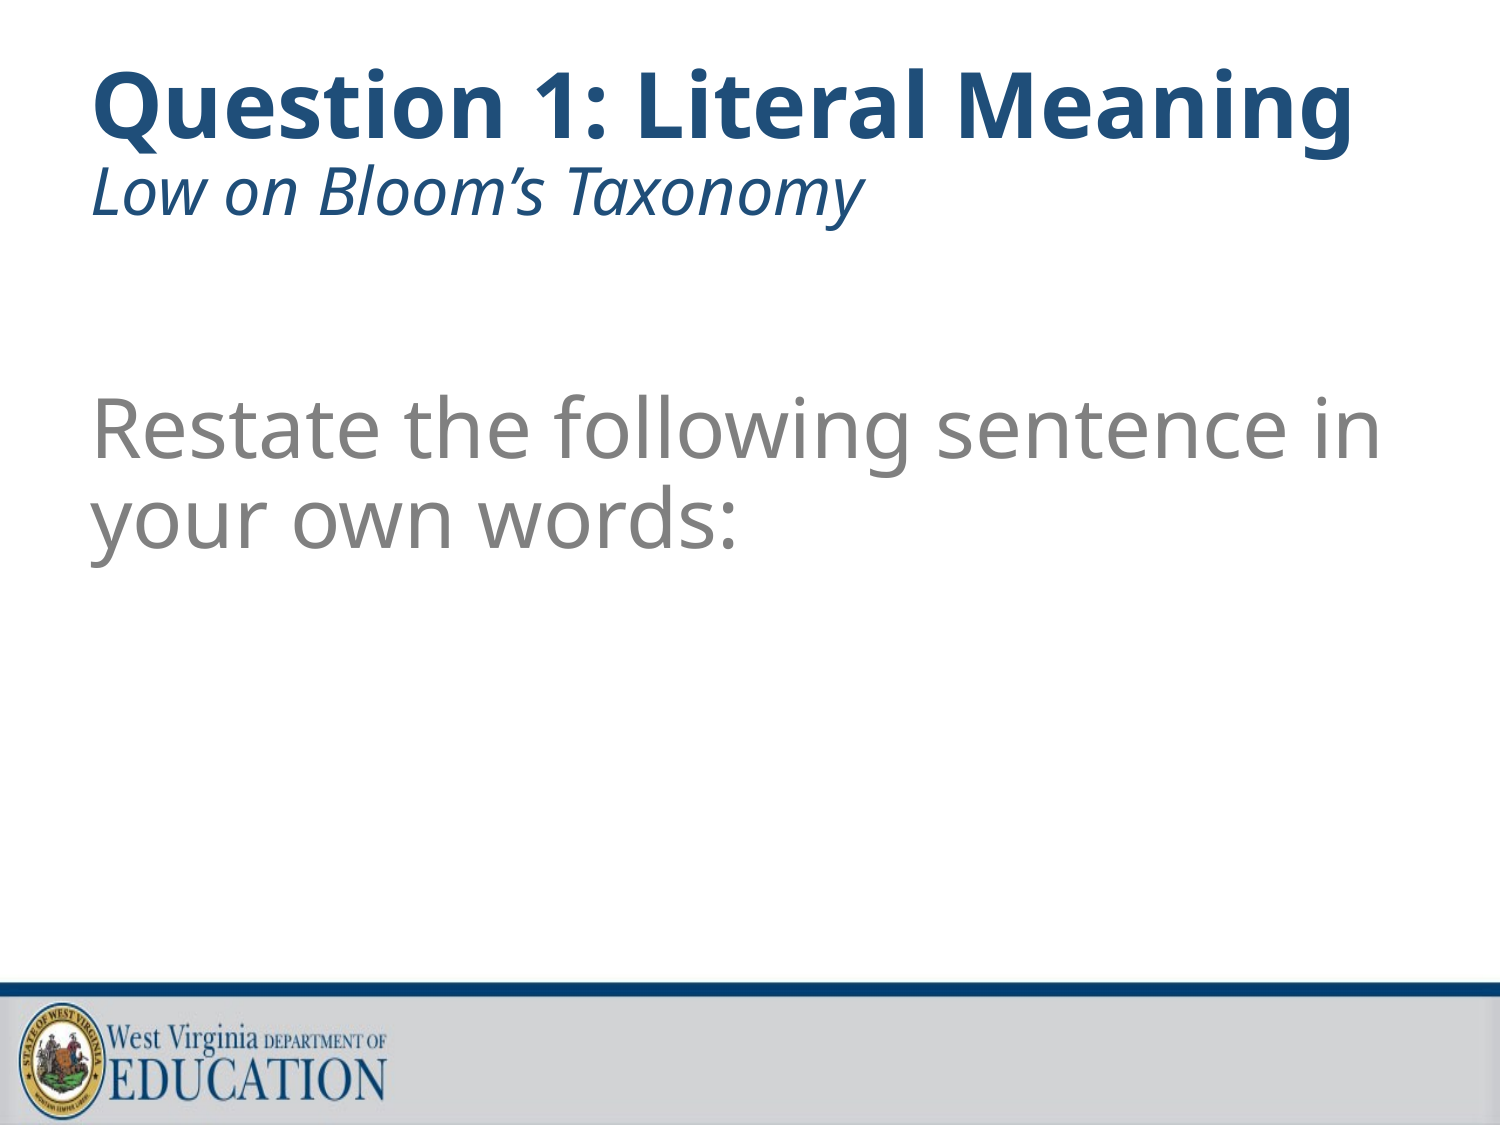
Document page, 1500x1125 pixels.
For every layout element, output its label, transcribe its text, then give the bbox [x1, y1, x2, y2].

list Restate the following sentence in your own words: [75, 379, 1425, 1122]
title Question 1: Literal Meaning Low on Bloom’s Taxonomy [75, 50, 1425, 239]
picture [0, 0, 1500, 1125]
